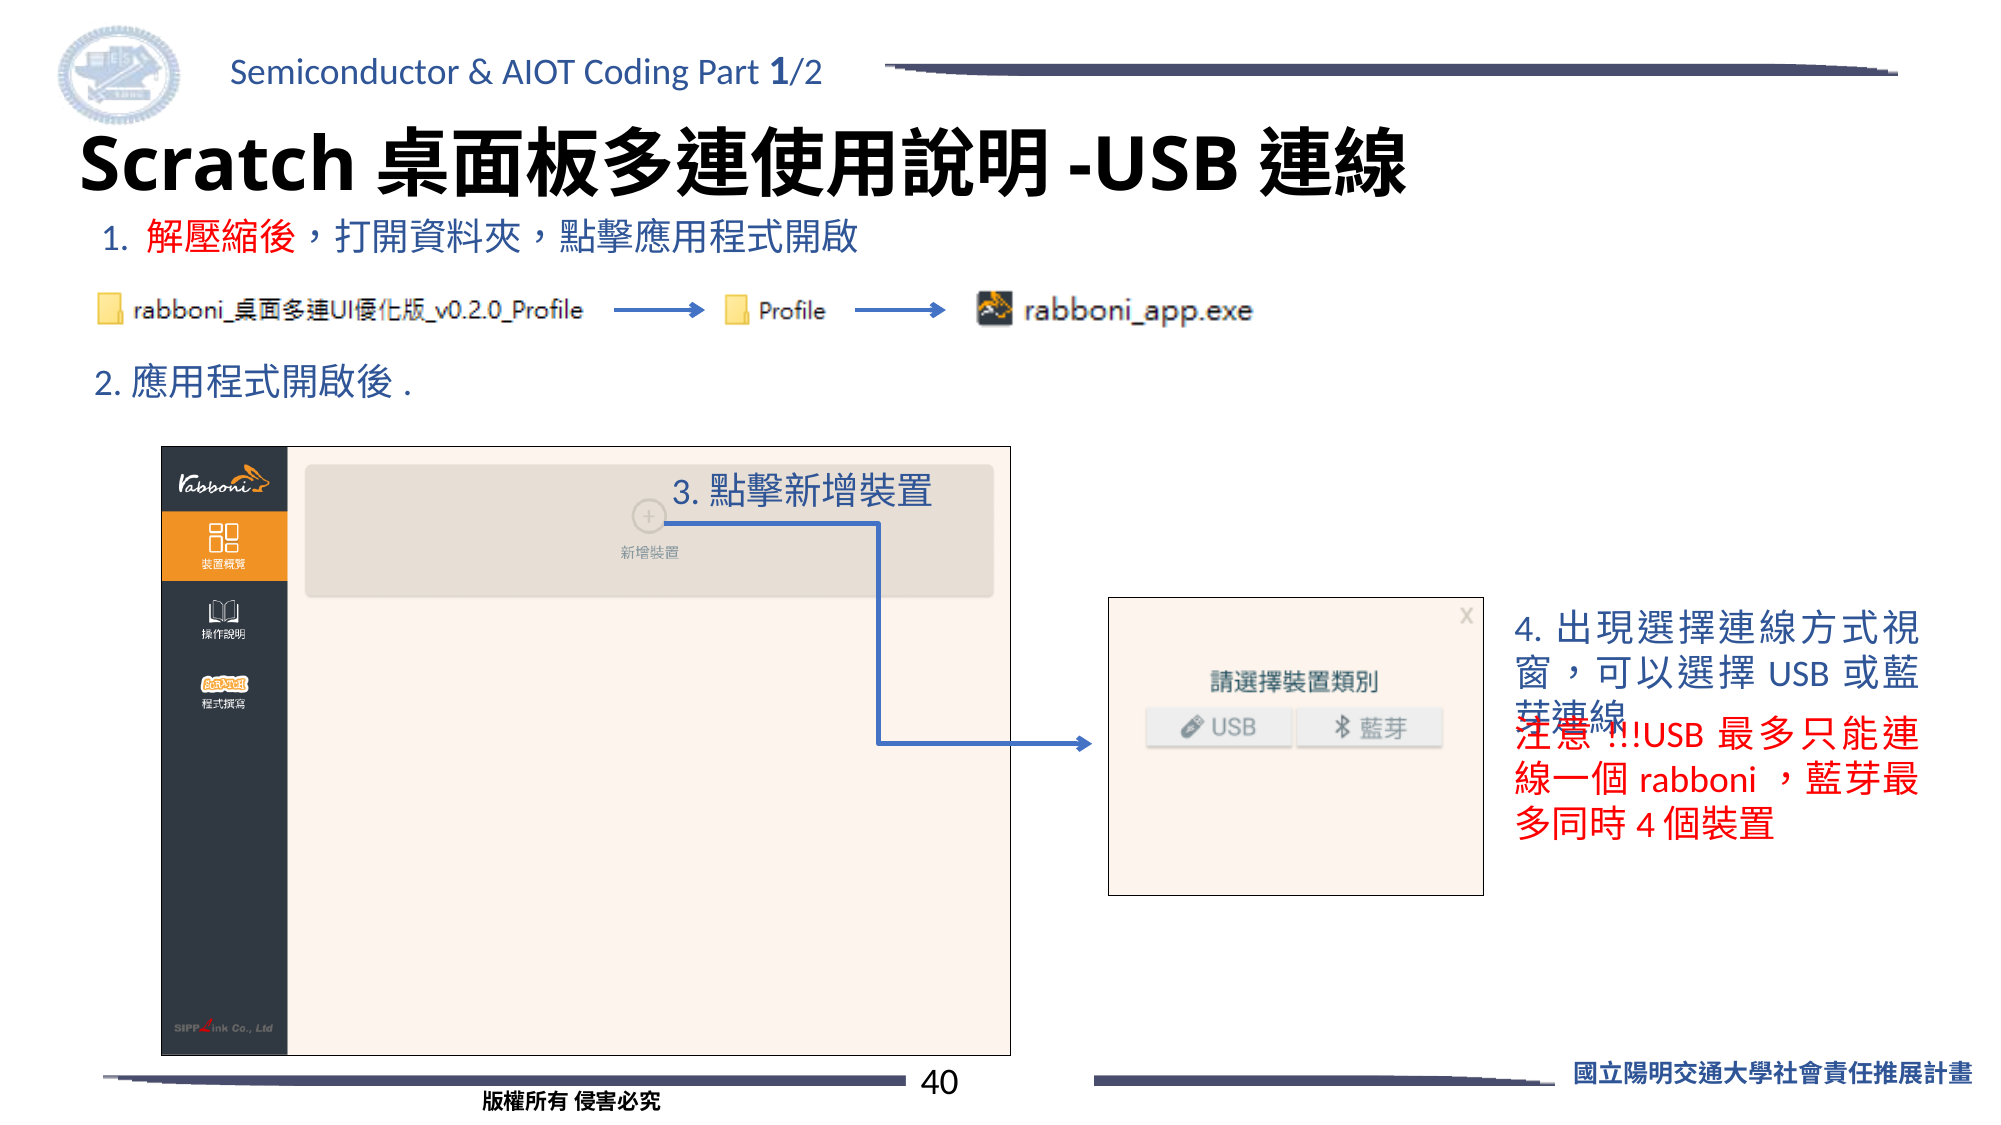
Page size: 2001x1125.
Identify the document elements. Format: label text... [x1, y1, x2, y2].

picture [963, 280, 1304, 340]
picture [94, 1072, 905, 1090]
text_box 4.出現選擇連線方式視窗，可以選擇USB或藍芽連線 [1499, 597, 1935, 703]
picture [161, 446, 1011, 1056]
picture [50, 22, 189, 129]
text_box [664, 523, 1093, 744]
picture [878, 59, 1901, 80]
text_box 2.應用程式開啟後. [79, 350, 428, 411]
text_box Scratch桌面板多連使用說明-USB連線 [64, 108, 1424, 213]
picture [1108, 597, 1484, 896]
text_box 注意!!!USB最多只能連線一個rabboni，藍芽最多同時4個裝置 [1499, 703, 1935, 853]
picture [705, 278, 873, 344]
picture [1094, 1072, 1559, 1090]
picture [86, 277, 596, 343]
text_box 1. 解壓縮後，打開資料夾，點擊應用程式開啟 [85, 205, 874, 266]
